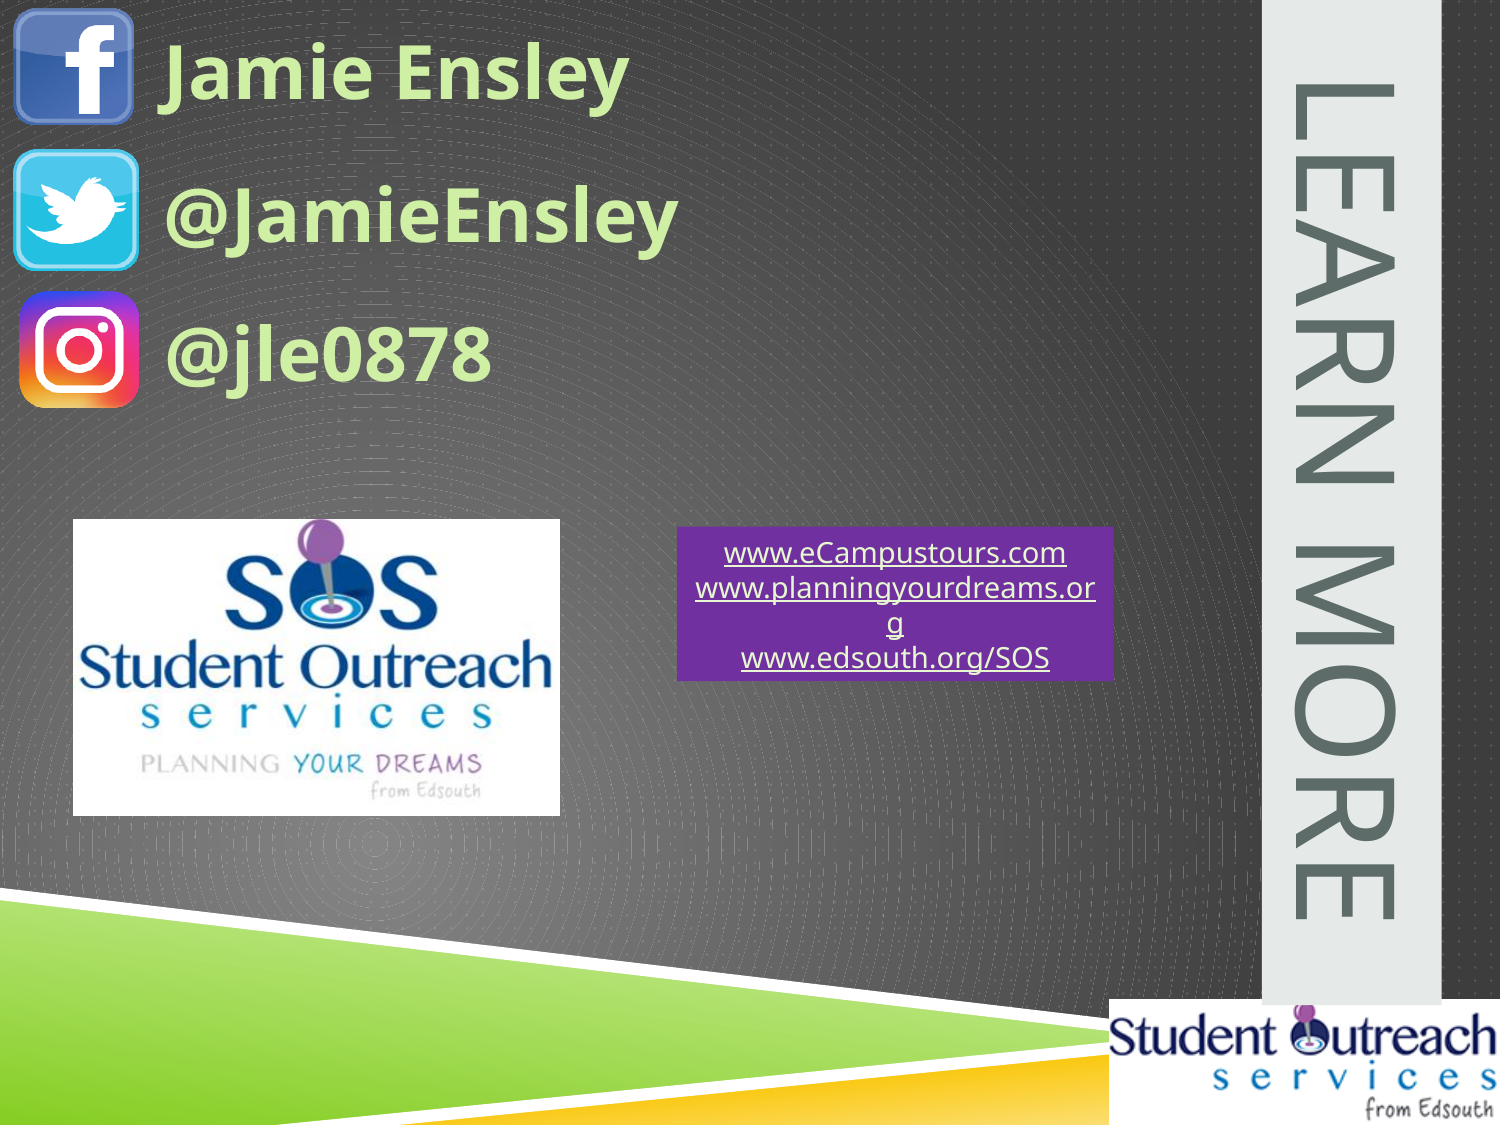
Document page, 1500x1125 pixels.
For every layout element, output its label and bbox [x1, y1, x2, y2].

text_box [13, 0, 1442, 1006]
picture [1109, 999, 1500, 1125]
